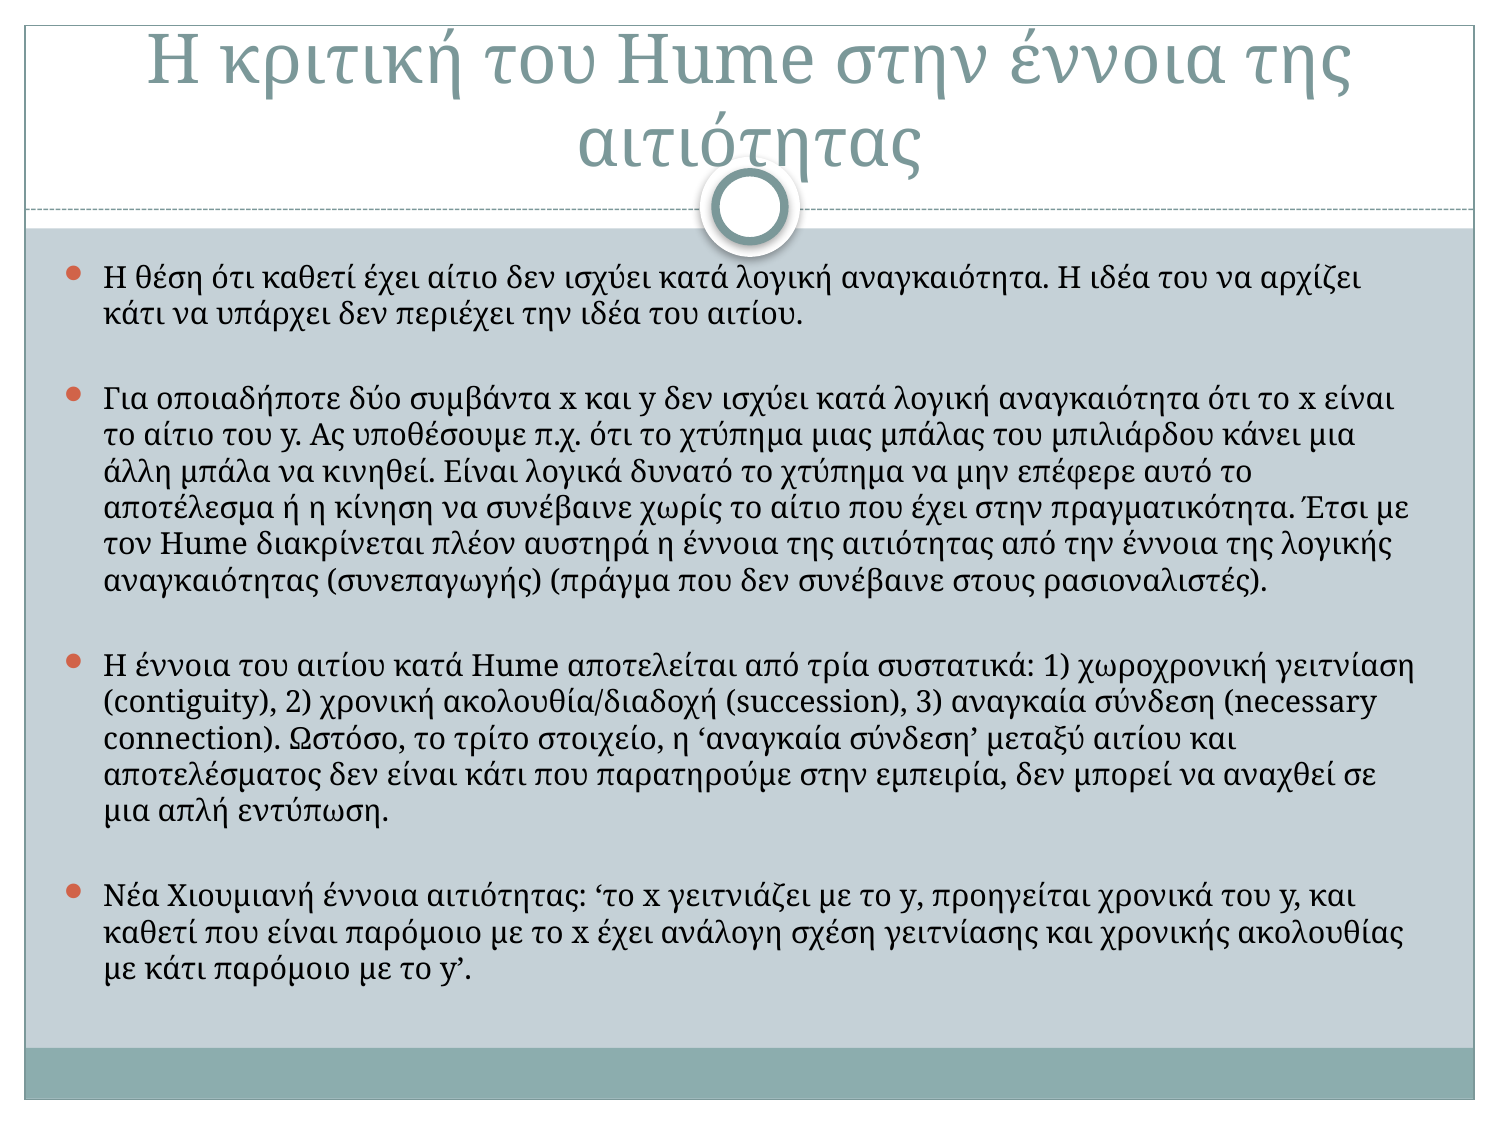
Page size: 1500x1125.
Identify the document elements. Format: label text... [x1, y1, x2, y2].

list Η θέση ότι καθετί έχει αίτιο δεν ισχύει κατά λογική αναγκαιότητα. Η ιδέα του να αρχίζει κάτι να υπάρχει δεν περιέχει την ιδέα του αιτίου. Για οποιαδήποτε δύο συμβάντα x και y δεν ισχύει κατά λογική αναγκαιότητα ότι το x είναι το αίτιο του y. Ας υποθέσουμε π.χ. ότι το χτύπημα μιας μπάλας του μπιλιάρδου κάνει μια άλλη μπάλα να κινηθεί. Είναι λογικά δυνατό το χτύπημα να μην επέφερε αυτό το αποτέλεσμα ή η κίνηση να συνέβαινε χωρίς το αίτιο που έχει στην πραγματικότητα. Έτσι με τον Hume διακρίνεται πλέον αυστηρά η έννοια της αιτιότητας από την έννοια της λογικής αναγκαιότητας (συνεπαγωγής) (πράγμα που δεν συνέβαινε στους ρασιοναλιστές). Η έννοια του αιτίου κατά Hume αποτελείται από τρία συστατικά: 1) χωροχρονική γειτνίαση (contiguity), 2) χρονική ακολουθία/διαδοχή (succession), 3) αναγκαία σύνδεση (necessary connection). Ωστόσο, το τρίτο στοιχείο, η ‘αναγκαία σύνδεση’ μεταξύ αιτίου και αποτελέσματος δεν είναι κάτι που παρατηρούμε στην εμπειρία, δεν μπορεί να αναχθεί σε μια απλή εντύπωση. Νέα Χιουμιανή έννοια αιτιότητας: ‘το x γειτνιάζει με το y, προηγείται χρονικά του y, και καθετί που είναι παρόμοιο με το x έχει ανάλογη σχέση γειτνίασης και χρονικής ακολουθίας με κάτι παρόμοιο με το y’. [49, 250, 1445, 1001]
title Η κριτική του Hume στην έννοια της αιτιότητας [49, 0, 1450, 188]
